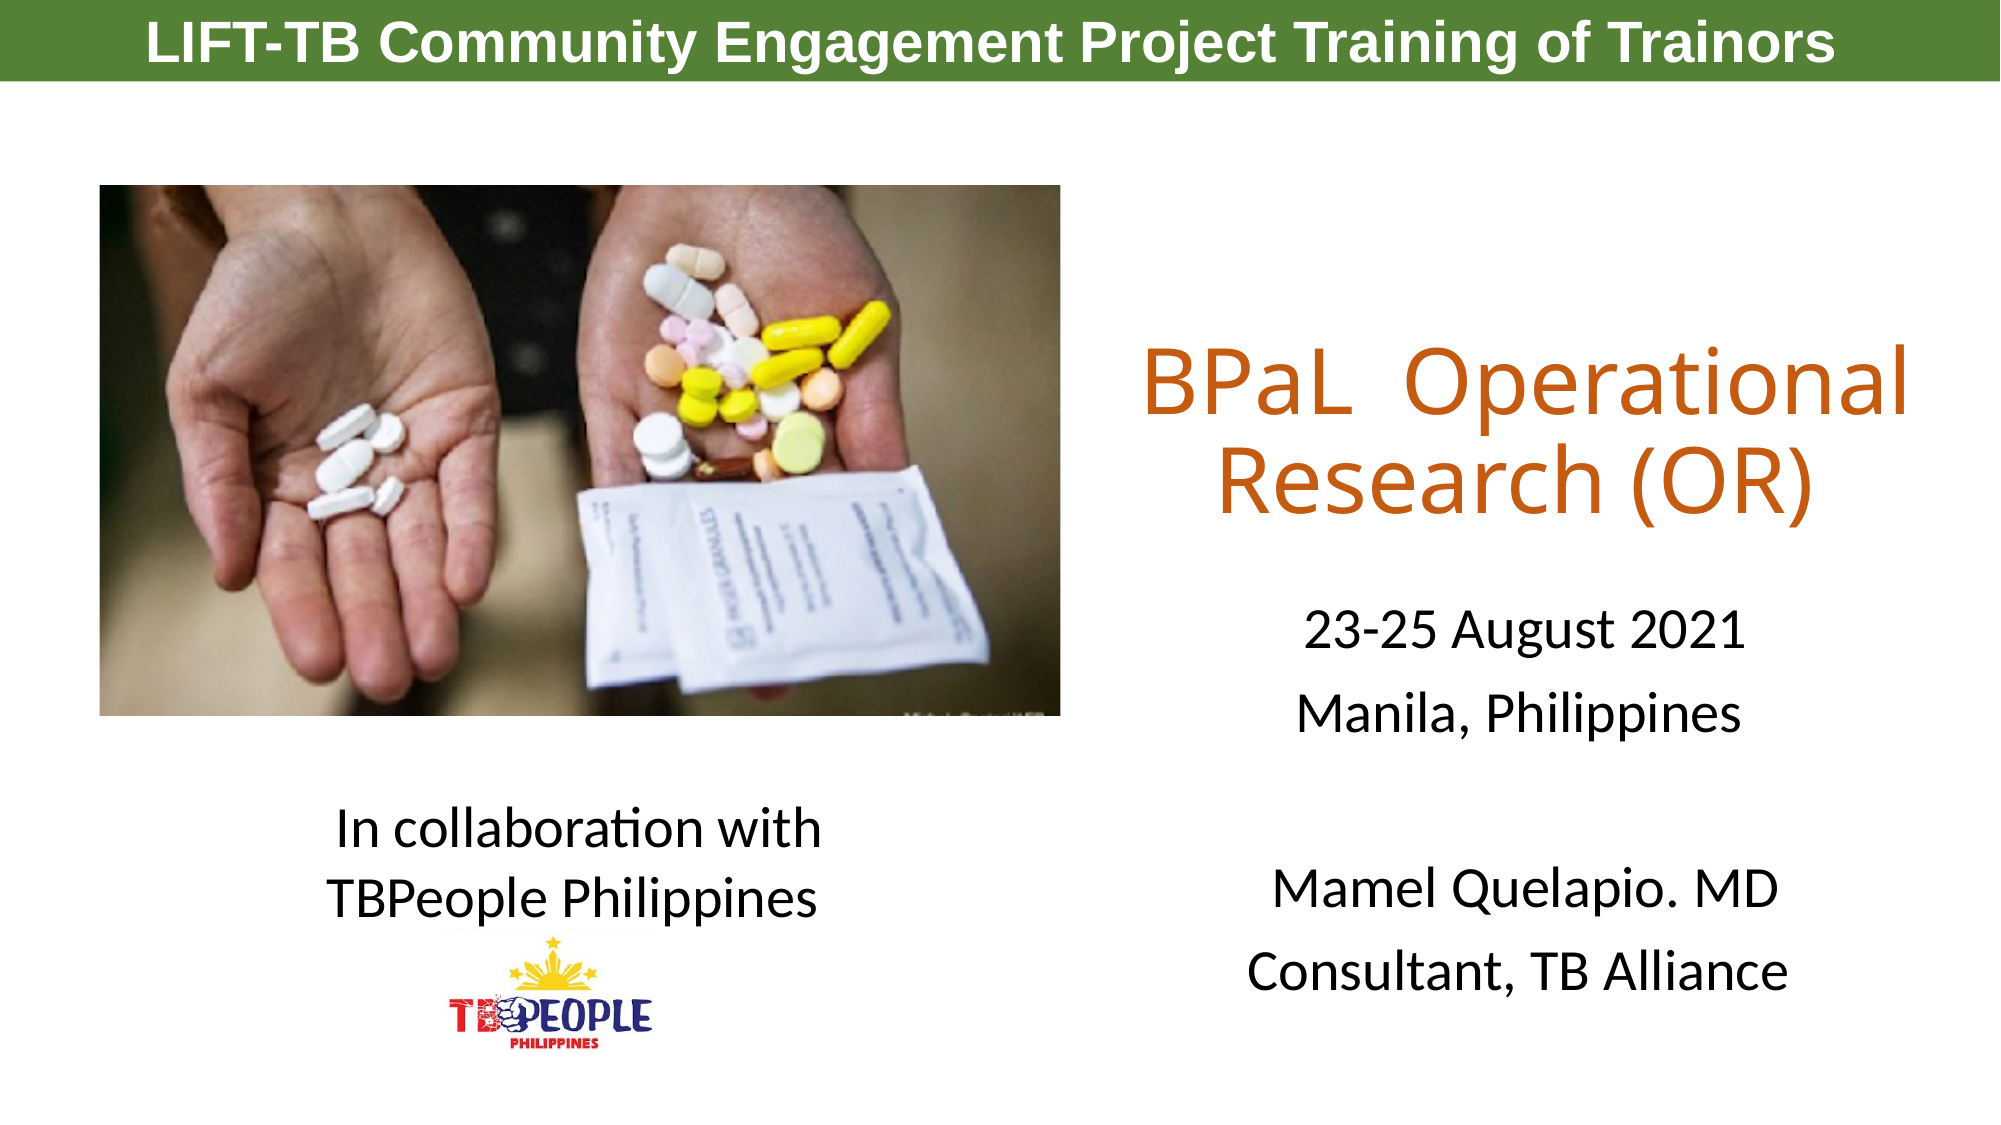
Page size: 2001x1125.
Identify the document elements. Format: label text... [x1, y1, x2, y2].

picture [99, 185, 1061, 716]
title BPaL Operational Research (OR) [1071, 149, 1982, 542]
text_box LIFT-TB Community Engagement Project Training of Trainors [0, 0, 2000, 82]
text_box 23-25 August 2021 Manila, Philippines Mamel Quelapio. MD Consultant, TB Alliance [1053, 590, 1990, 1125]
picture [443, 929, 660, 1071]
text_box In collaboration with TBPeople Philippines [211, 724, 947, 948]
